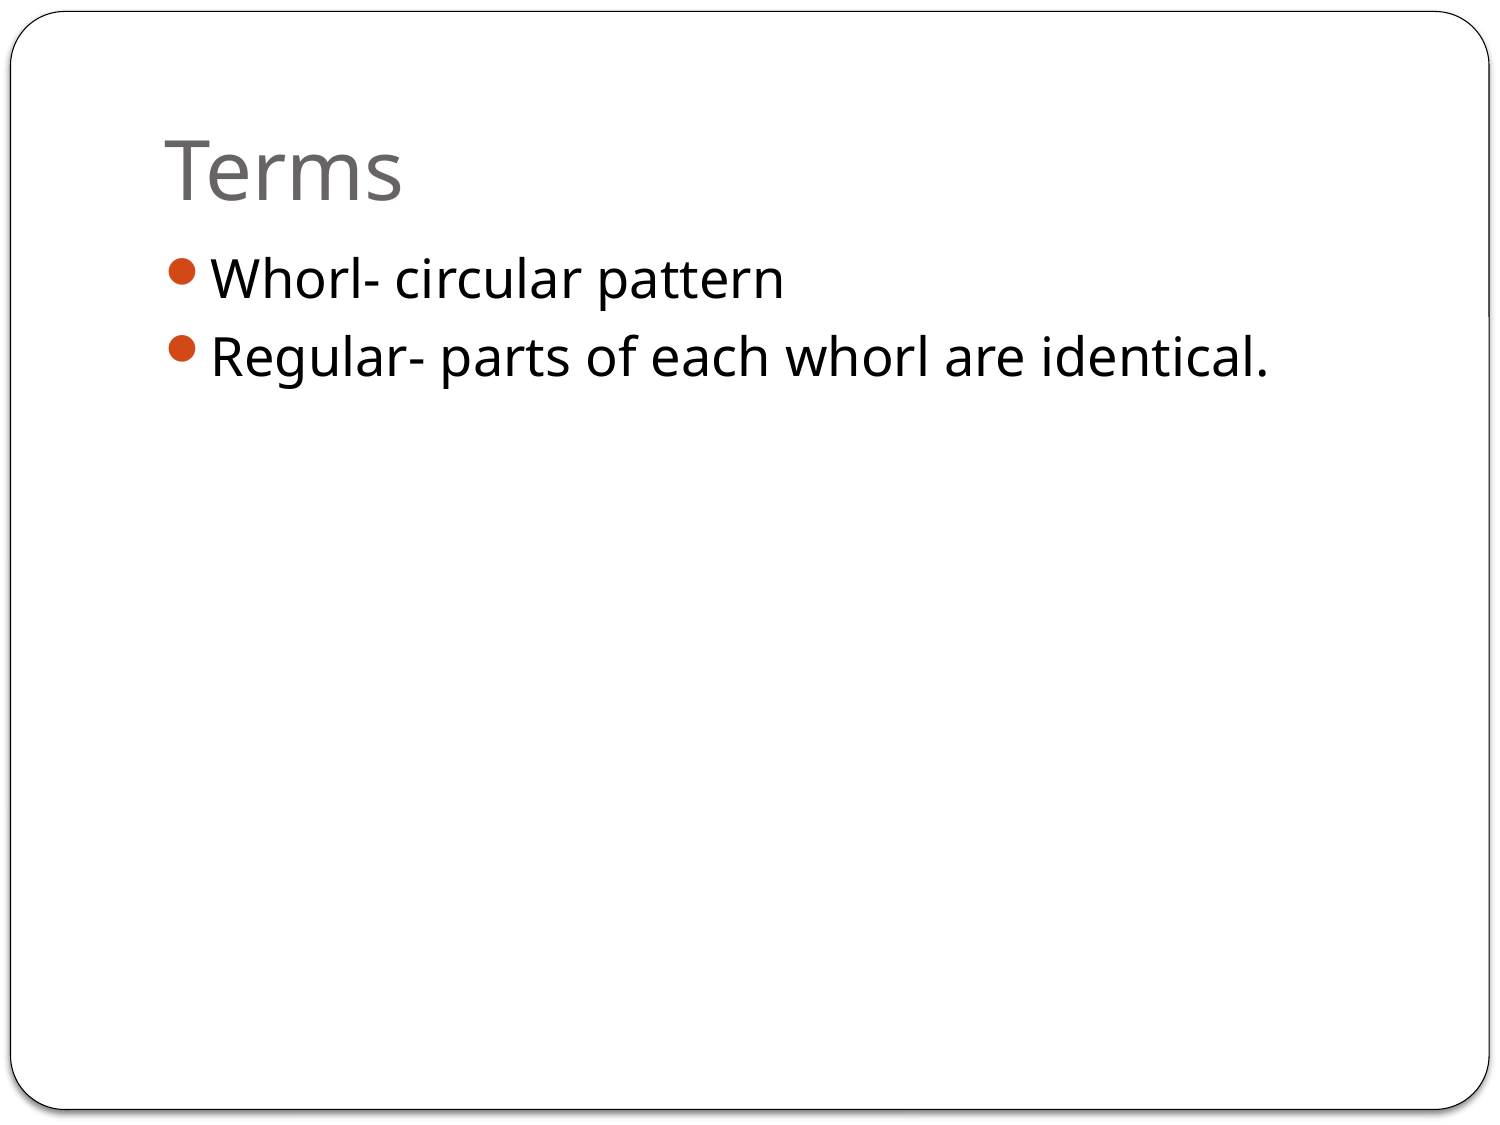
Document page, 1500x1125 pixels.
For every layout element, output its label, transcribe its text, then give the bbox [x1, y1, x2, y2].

list Whorl- circular pattern Regular- parts of each whorl are identical. [150, 237, 1425, 988]
title Terms [150, 45, 1425, 233]
